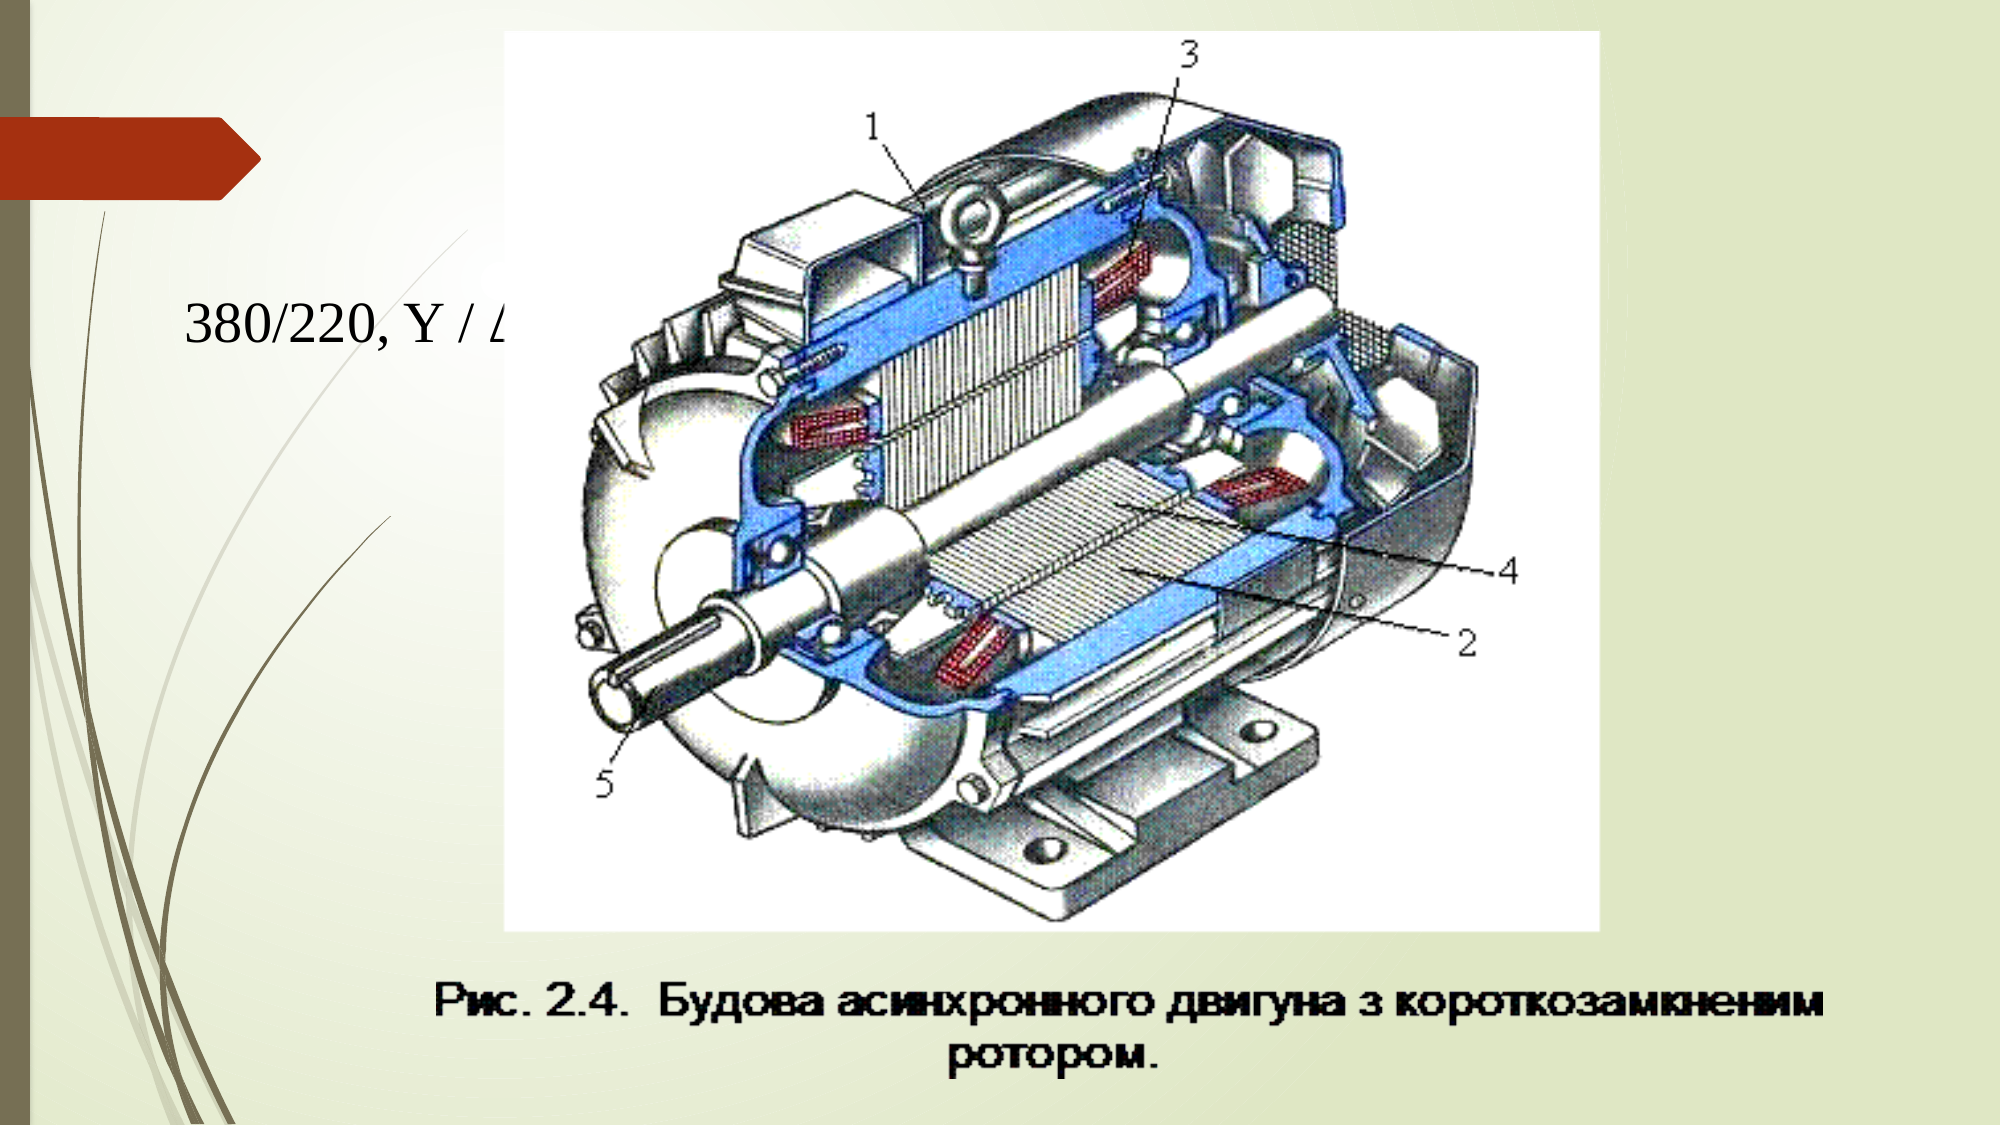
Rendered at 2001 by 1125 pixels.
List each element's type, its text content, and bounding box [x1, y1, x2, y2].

picture [436, 31, 1823, 1080]
text_box 380/220, Y / Δ [169, 276, 432, 362]
